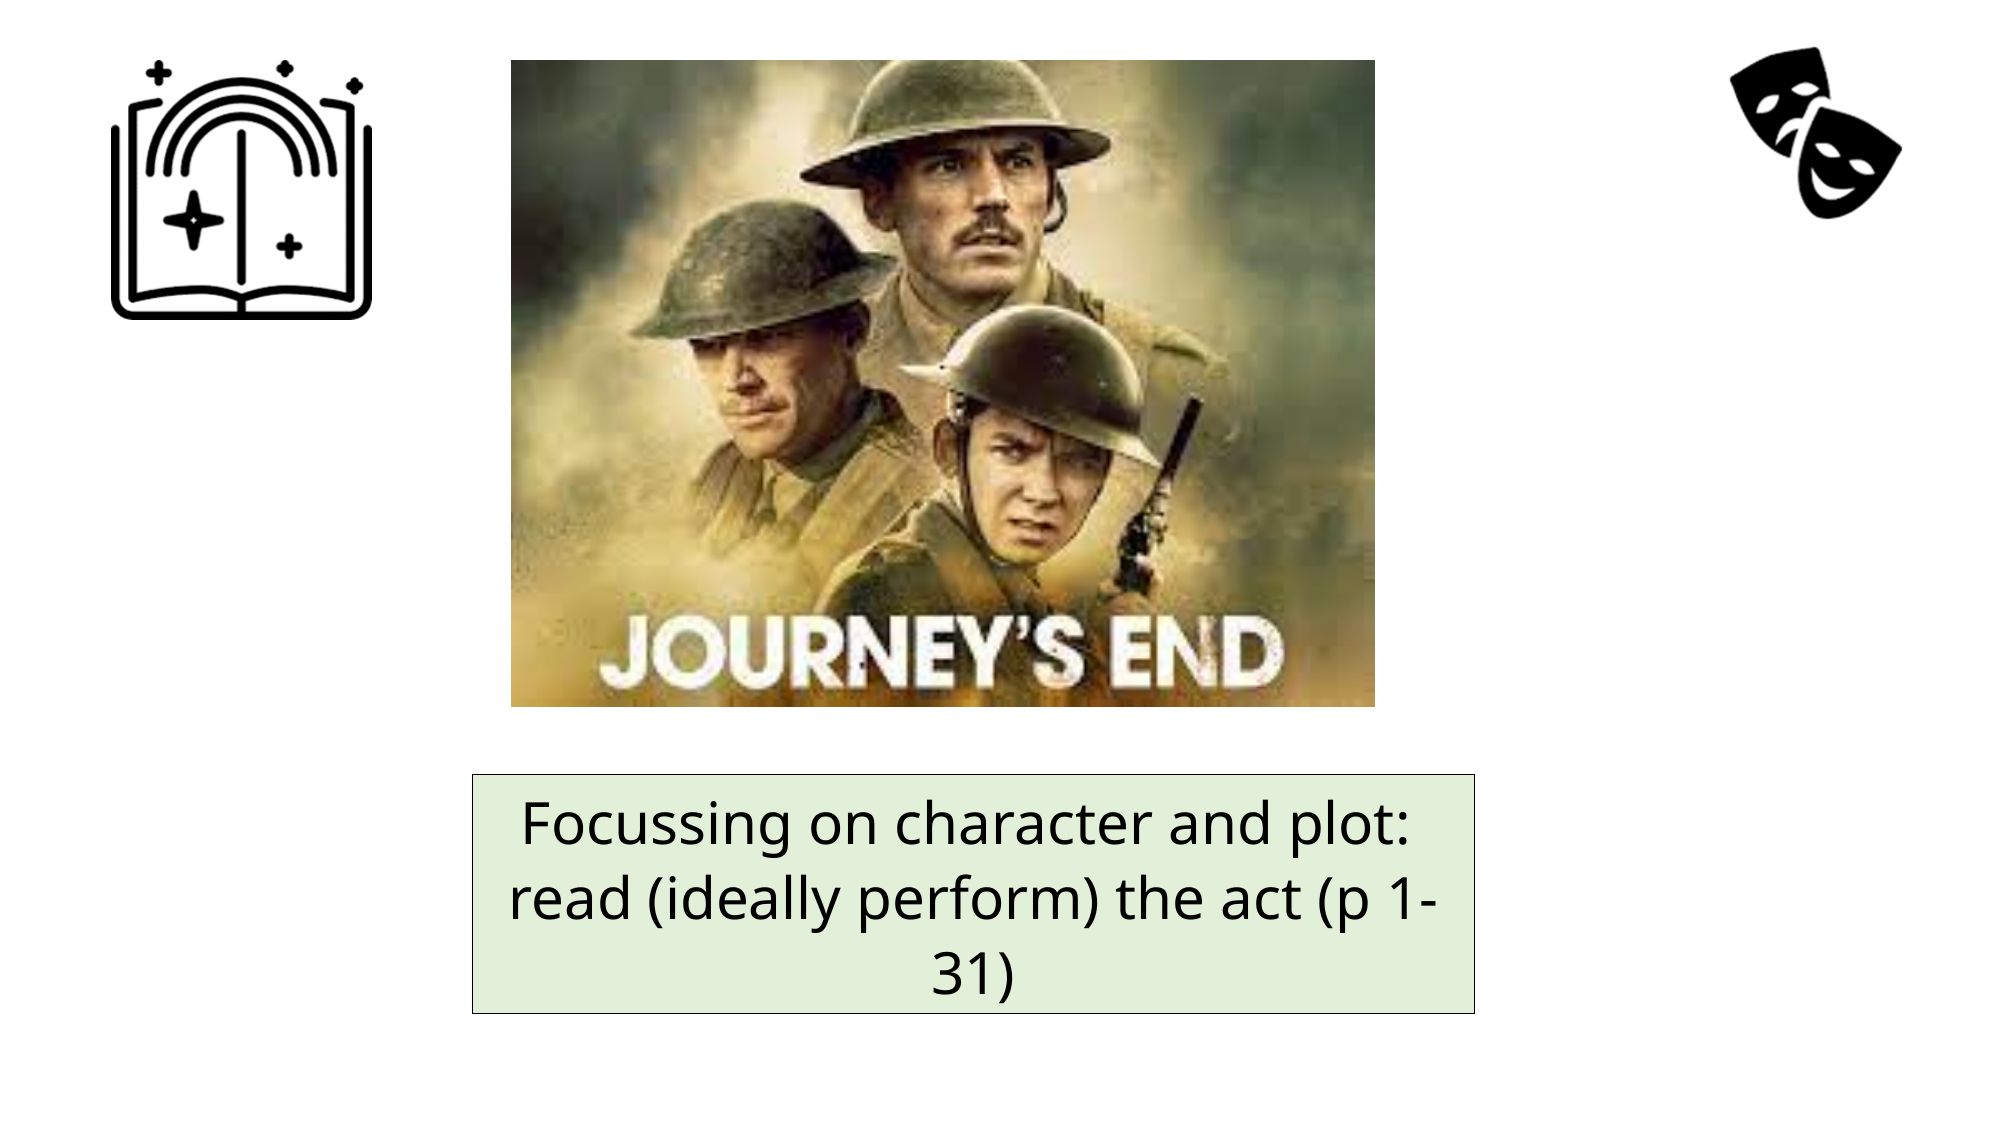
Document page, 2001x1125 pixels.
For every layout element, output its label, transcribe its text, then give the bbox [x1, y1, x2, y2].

picture [1716, 33, 1916, 233]
picture [511, 60, 1375, 707]
text_box Focussing on character and plot: read (ideally perform) the act (p 1-31) [472, 774, 1475, 1014]
picture [111, 60, 372, 320]
